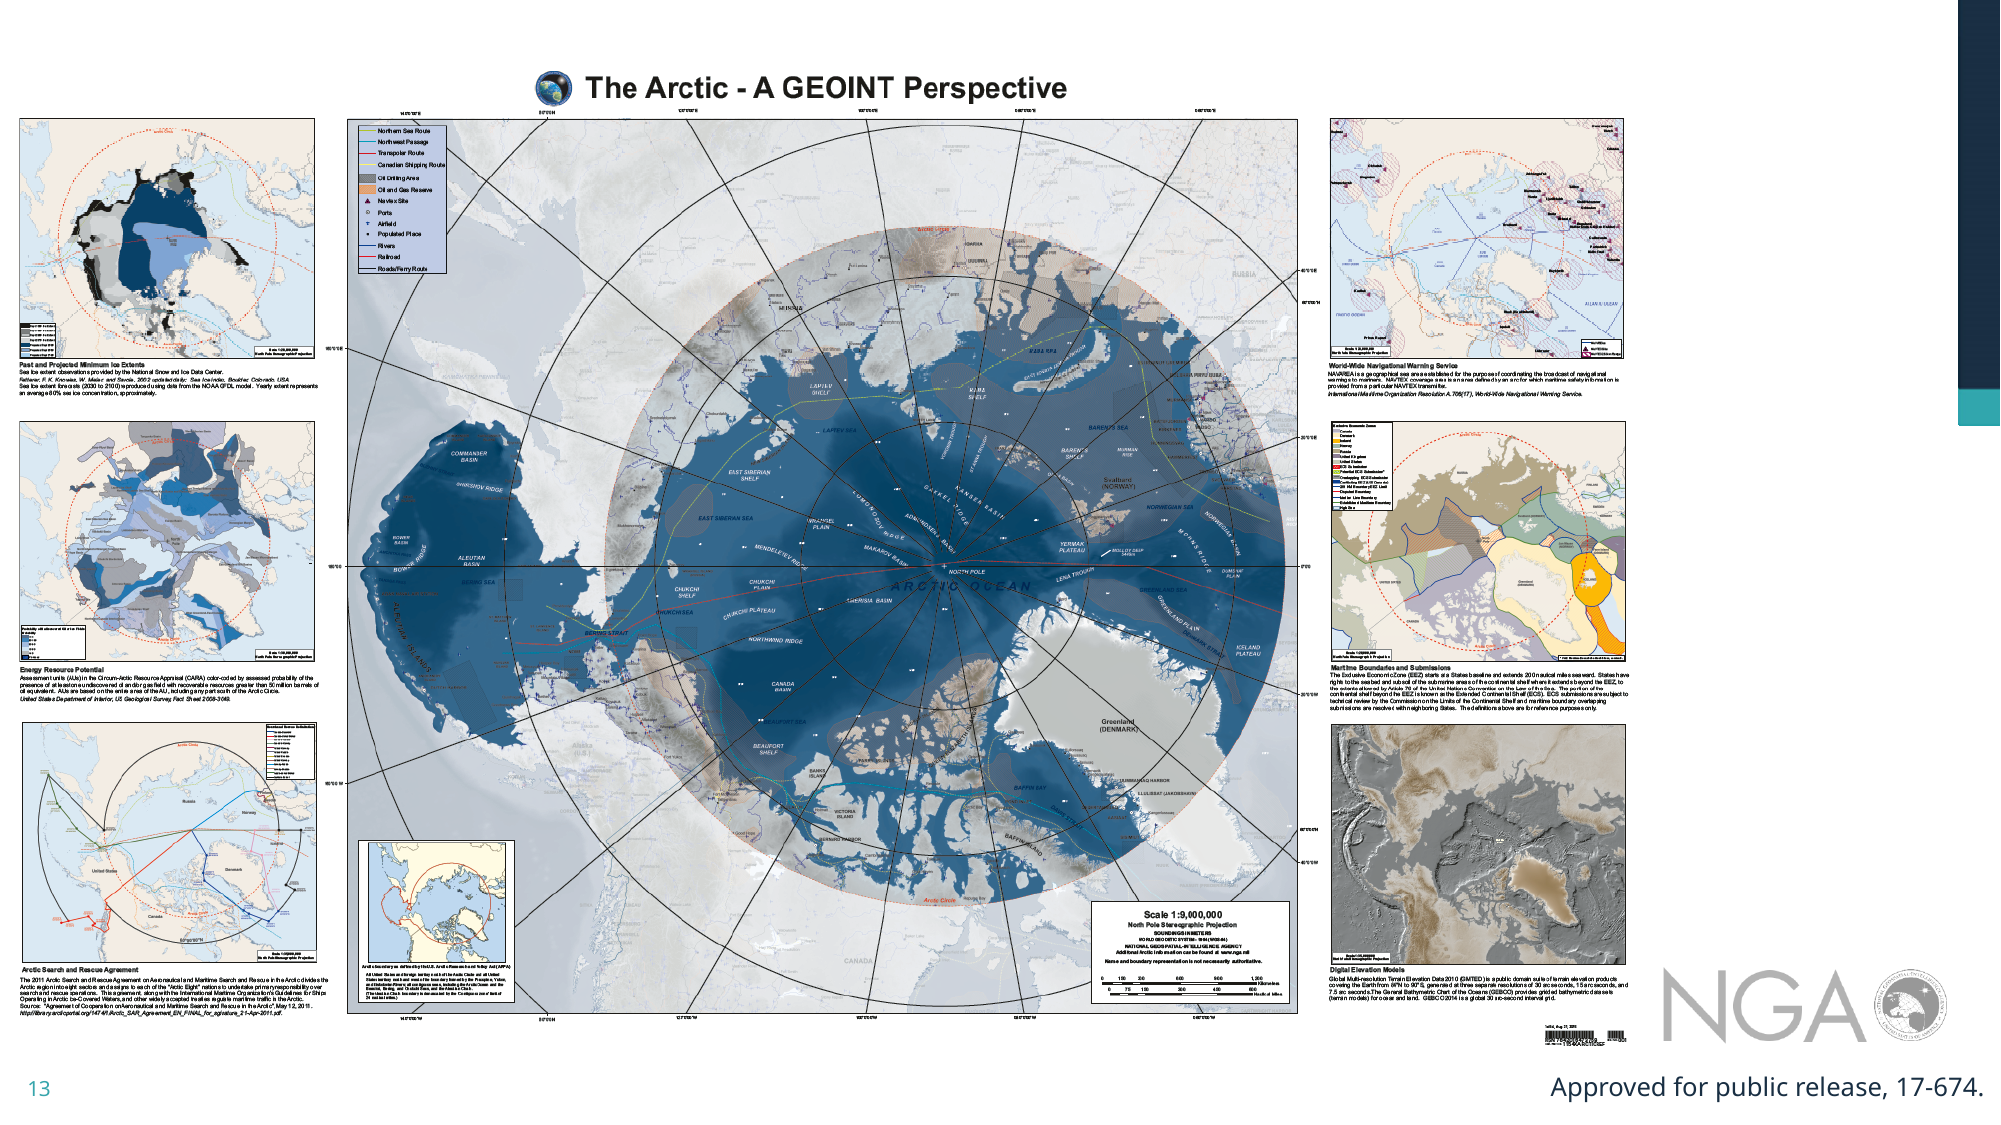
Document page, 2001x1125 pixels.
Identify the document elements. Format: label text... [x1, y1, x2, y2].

picture [11, 71, 1634, 1050]
text_box Approved for public release, 17-674. [0, 1063, 2000, 1110]
